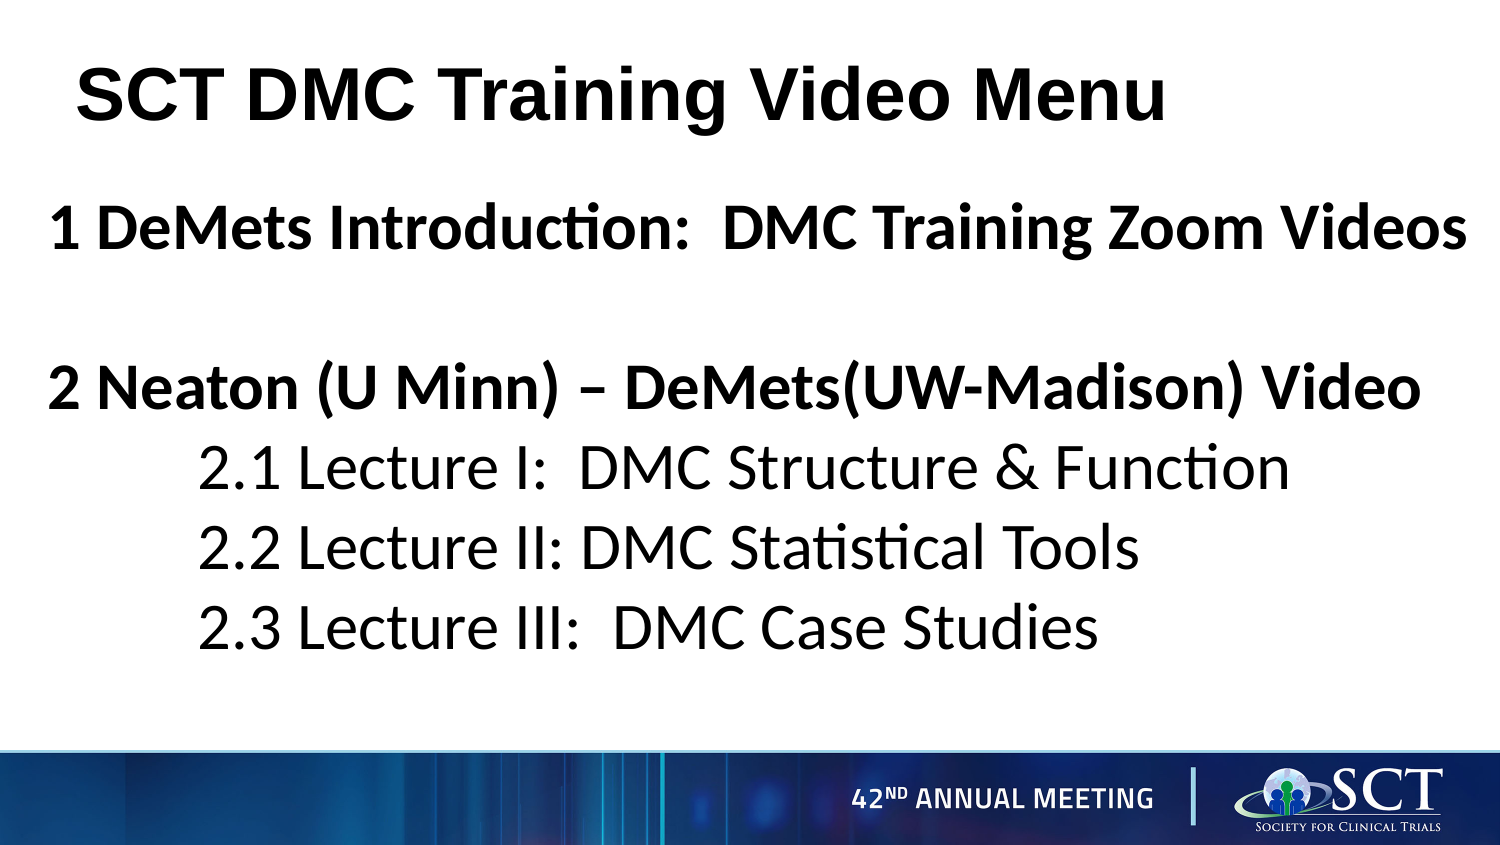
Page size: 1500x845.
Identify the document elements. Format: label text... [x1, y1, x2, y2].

picture [0, 750, 1500, 845]
text_box 1 DeMets Introduction: DMC Training Zoom Videos 2 Neaton (U Minn) – DeMets(UW-Madison) Video 2.1 Lecture I: DMC Structure & Function 2.2 Lecture II: DMC Statistical Tools 2.3 Lecture III: DMC Case Studies [33, 175, 1500, 670]
text_box SCT DMC Training Video Menu [60, 37, 1432, 143]
